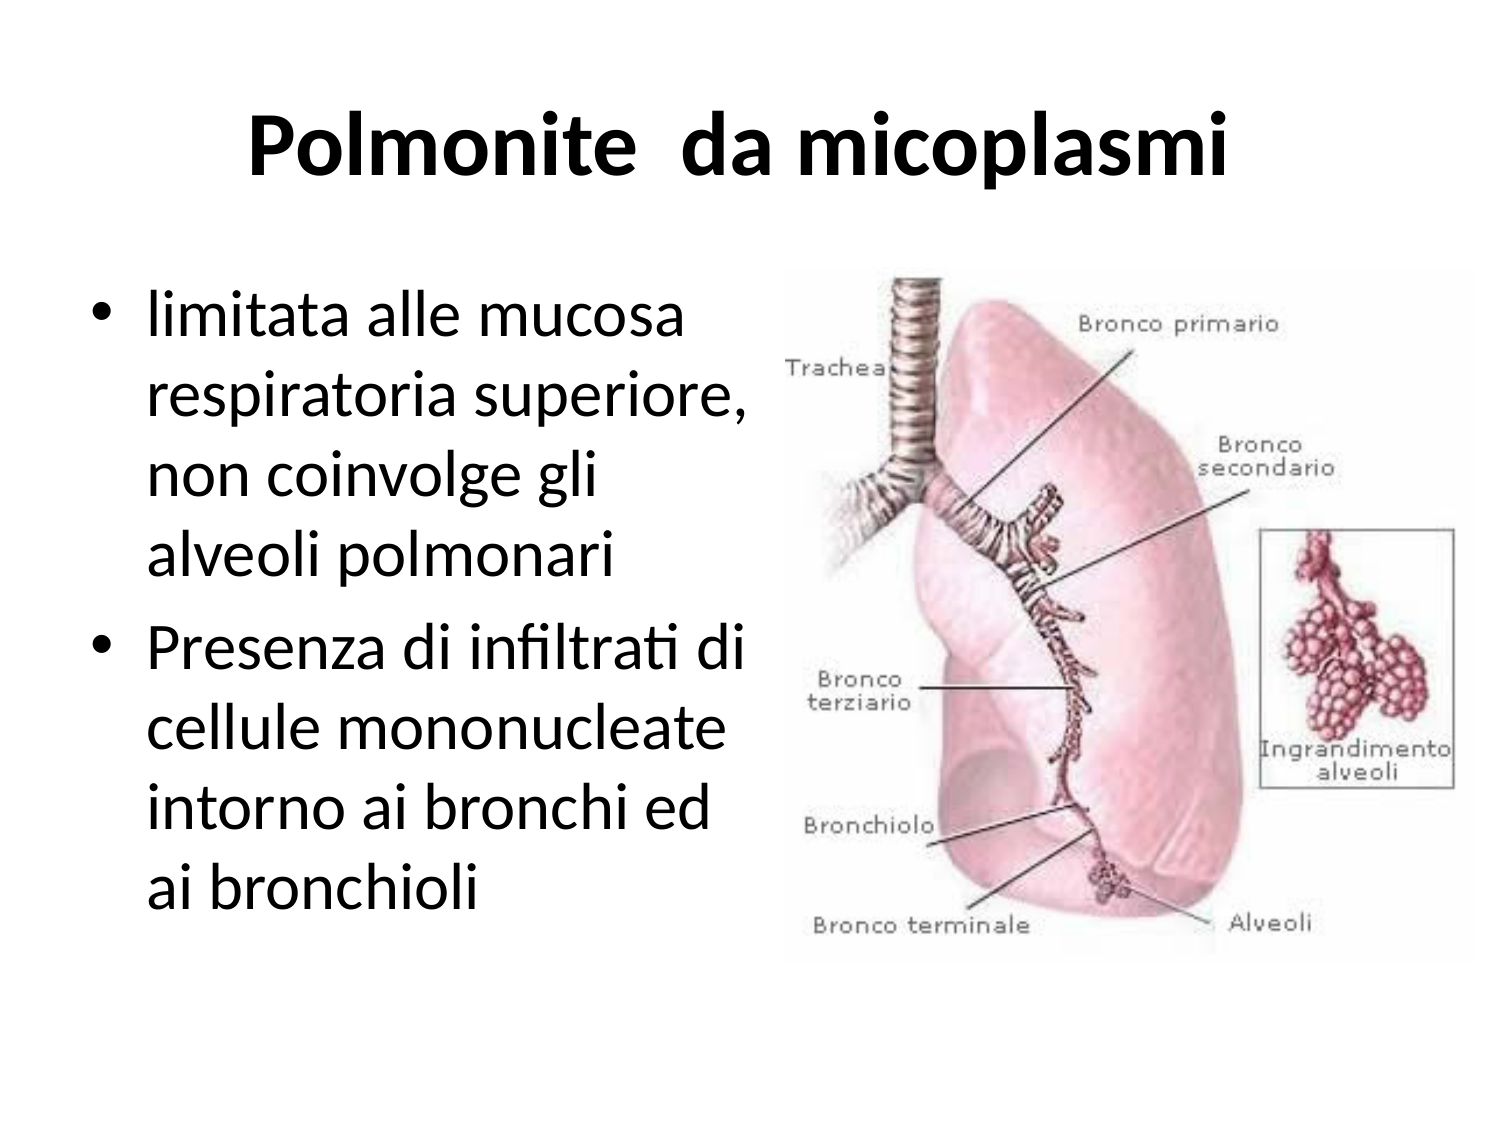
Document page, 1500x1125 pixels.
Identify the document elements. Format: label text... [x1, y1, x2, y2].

title Polmonite da micoplasmi [74, 44, 1426, 233]
list limitata alle mucosa respiratoria superiore, non coinvolge gli alveoli polmonari Presenza di infiltrati di cellule mononucleate intorno ai bronchi ed ai bronchioli [74, 262, 774, 1006]
picture [785, 266, 1474, 965]
